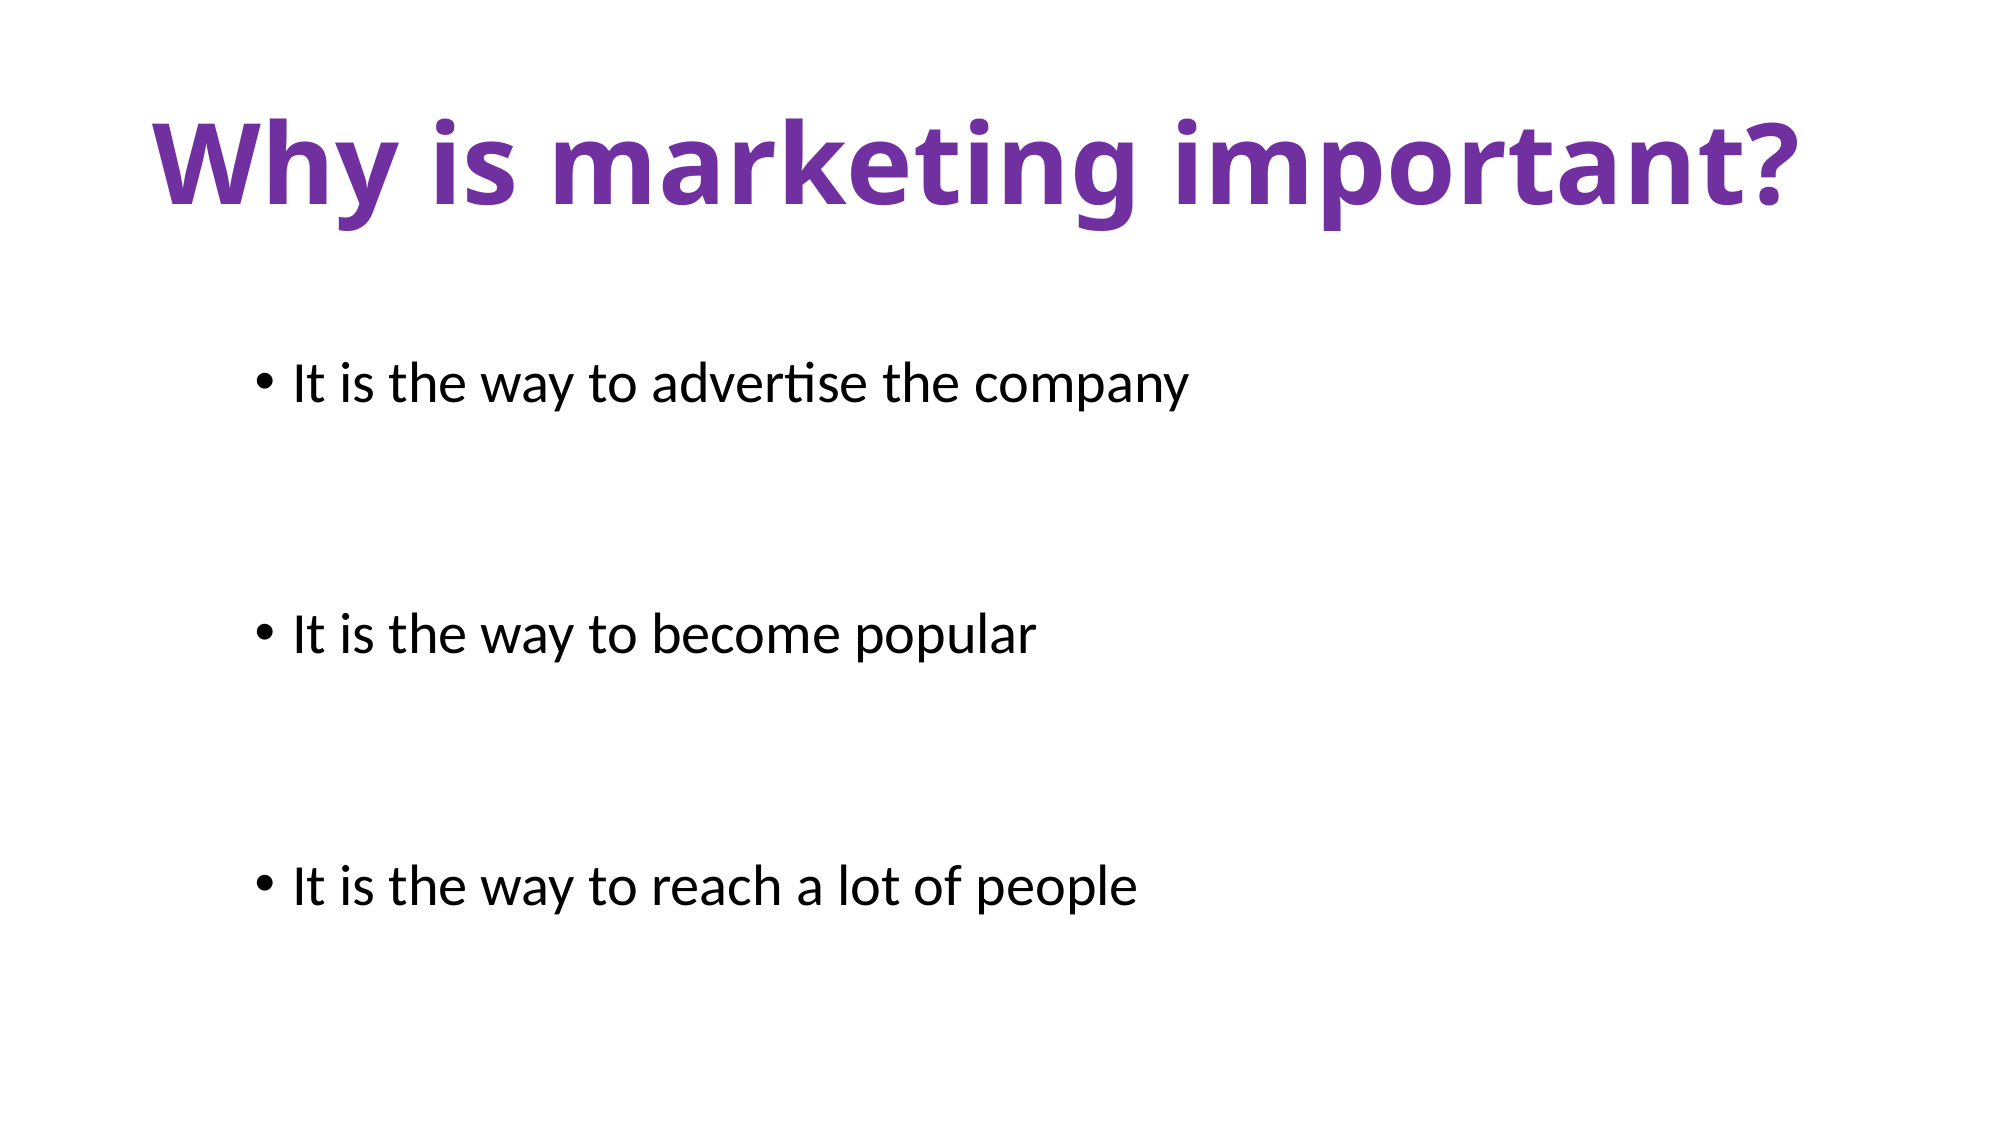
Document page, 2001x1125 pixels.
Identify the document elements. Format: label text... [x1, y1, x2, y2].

title Why is marketing important? [137, 59, 1863, 278]
list It is the way to advertise the company It is the way to become popular It is the way to reach a lot of people [239, 345, 1965, 1059]
